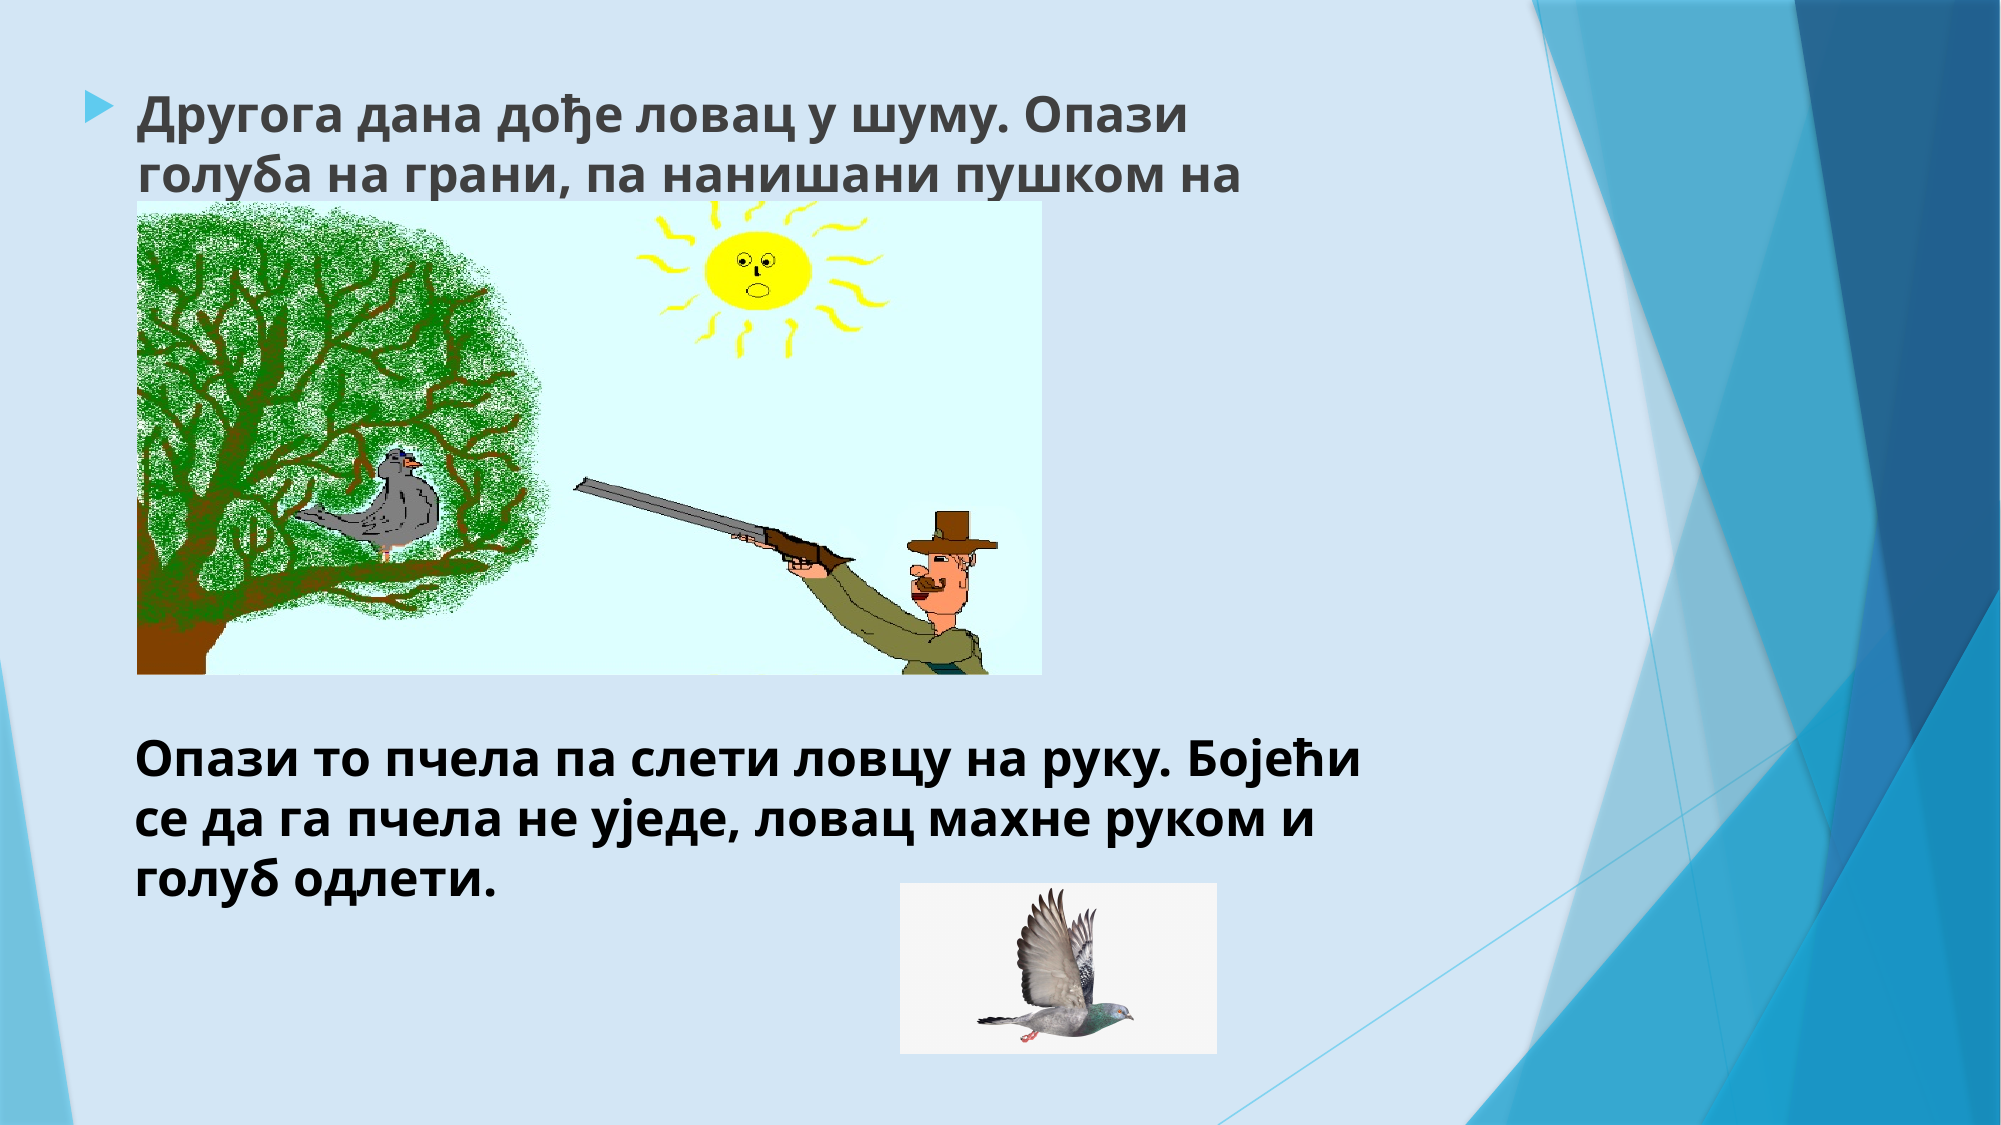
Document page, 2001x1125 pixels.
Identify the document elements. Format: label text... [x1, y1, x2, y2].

picture [899, 882, 1217, 1055]
list Другога дана дође ловац у шуму. Опази голуба на грани, па нанишани пушком на њега. [66, 74, 1322, 712]
text_box Опази то пчела па слети ловцу на руку. Бојећи се да га пчела не уједе, ловац махне руком и голуб одлети. [119, 718, 1440, 959]
picture [137, 201, 1043, 675]
